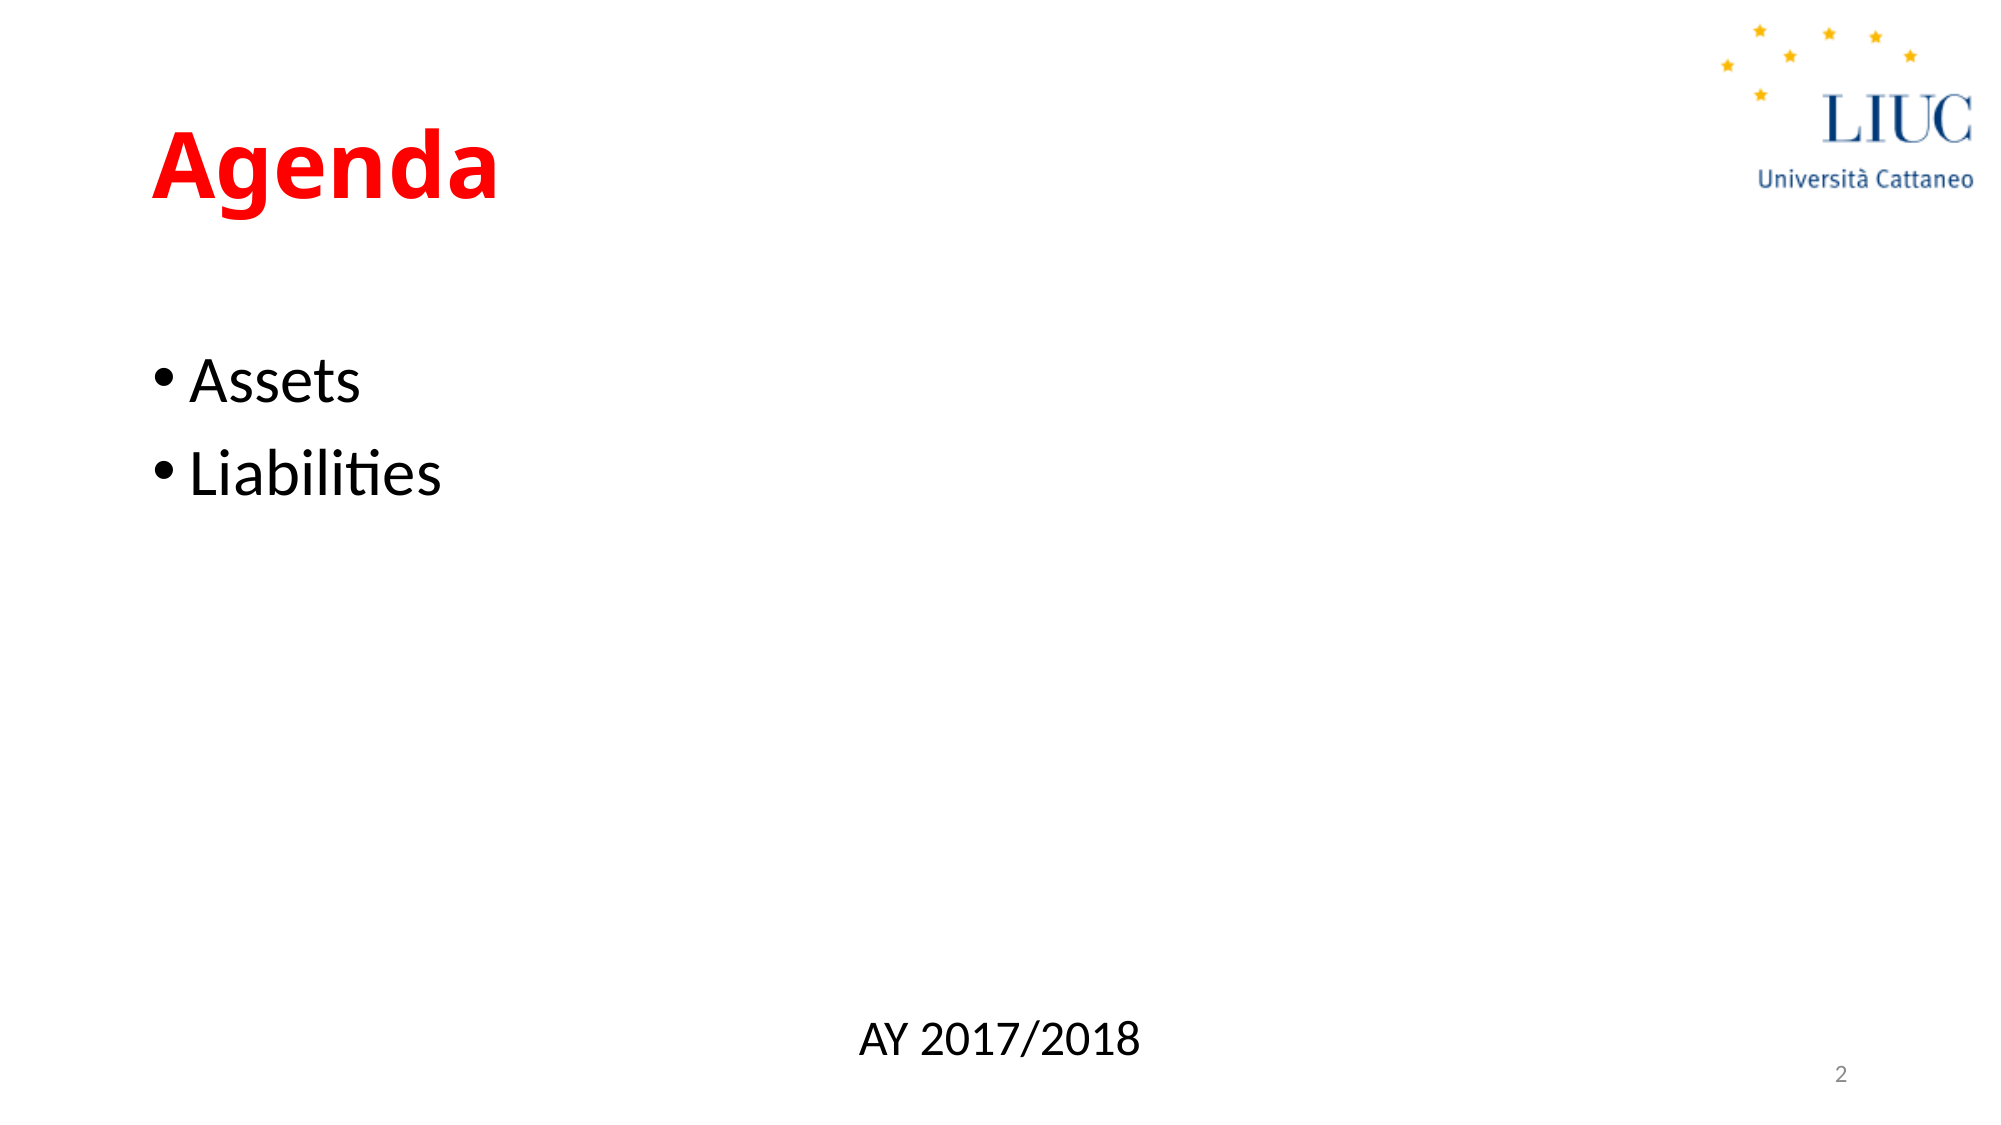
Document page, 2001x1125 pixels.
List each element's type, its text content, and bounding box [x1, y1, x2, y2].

picture [1696, 0, 2000, 210]
slide_number 2 [1750, 1042, 1863, 1103]
text_box AY 2017/2018 [249, 1004, 1750, 1103]
list Assets Liabilities [137, 337, 1863, 804]
title Agenda [137, 59, 1863, 278]
